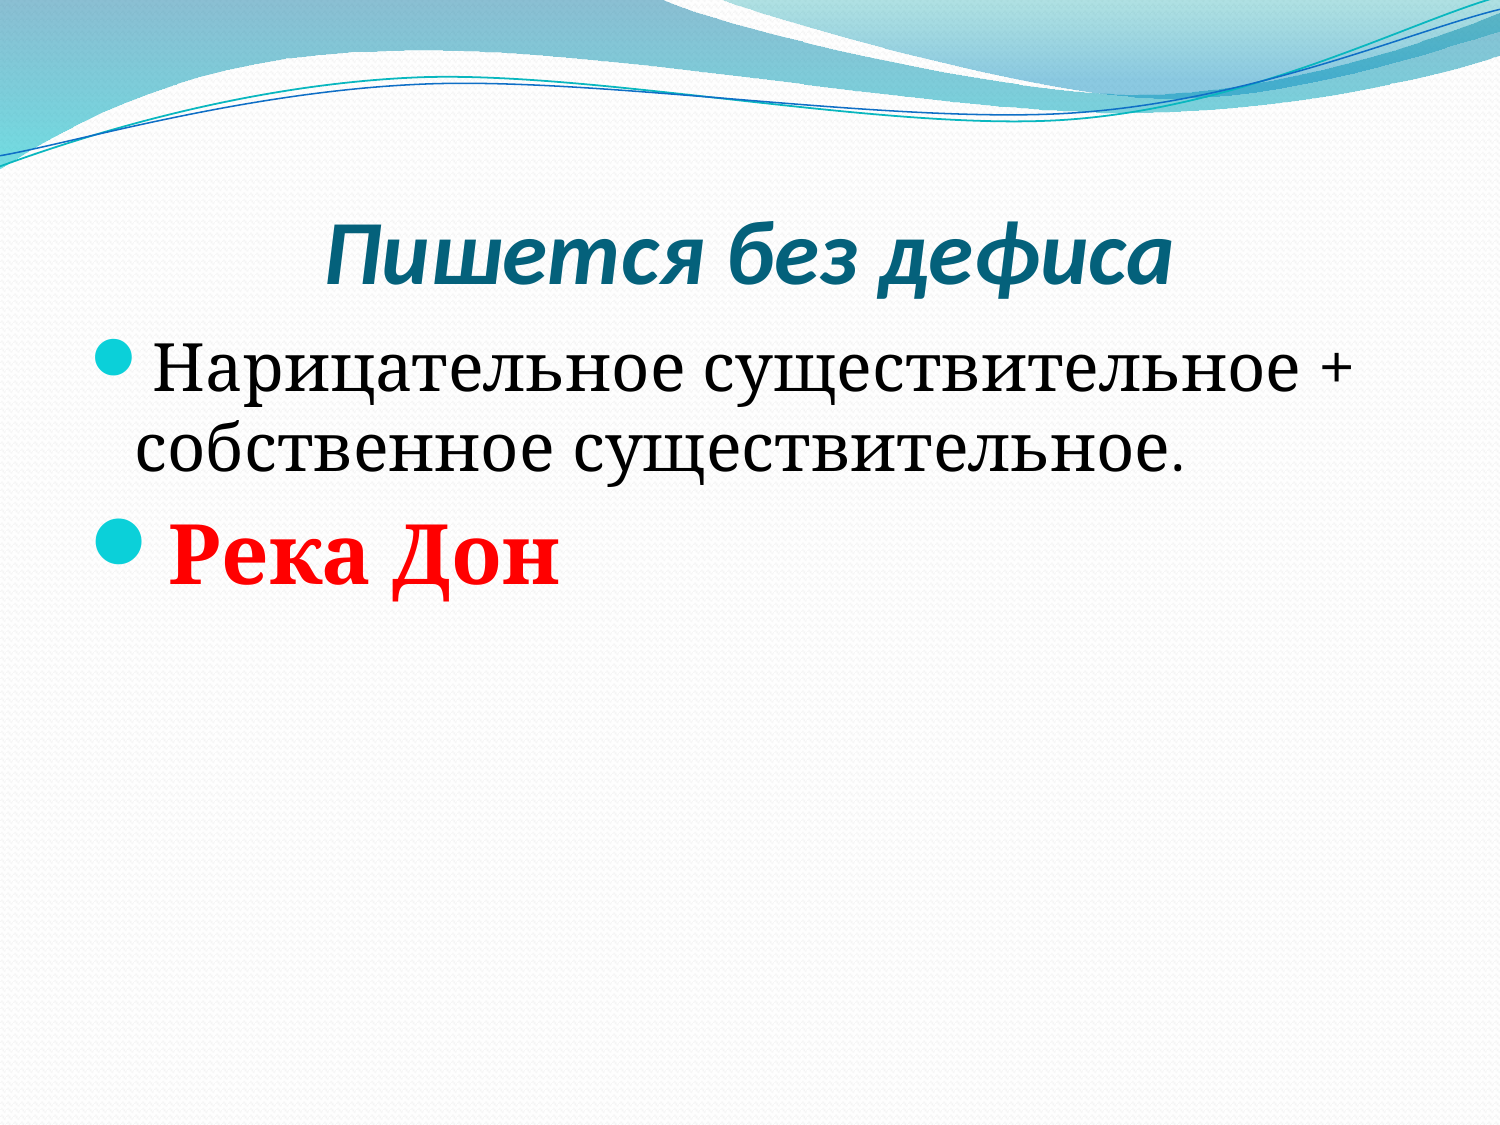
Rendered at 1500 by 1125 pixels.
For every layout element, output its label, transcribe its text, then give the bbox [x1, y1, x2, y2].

title Пишется без дефиса [75, 115, 1425, 303]
list Нарицательное существительное + собственное существительное. Река Дон [75, 317, 1425, 1038]
